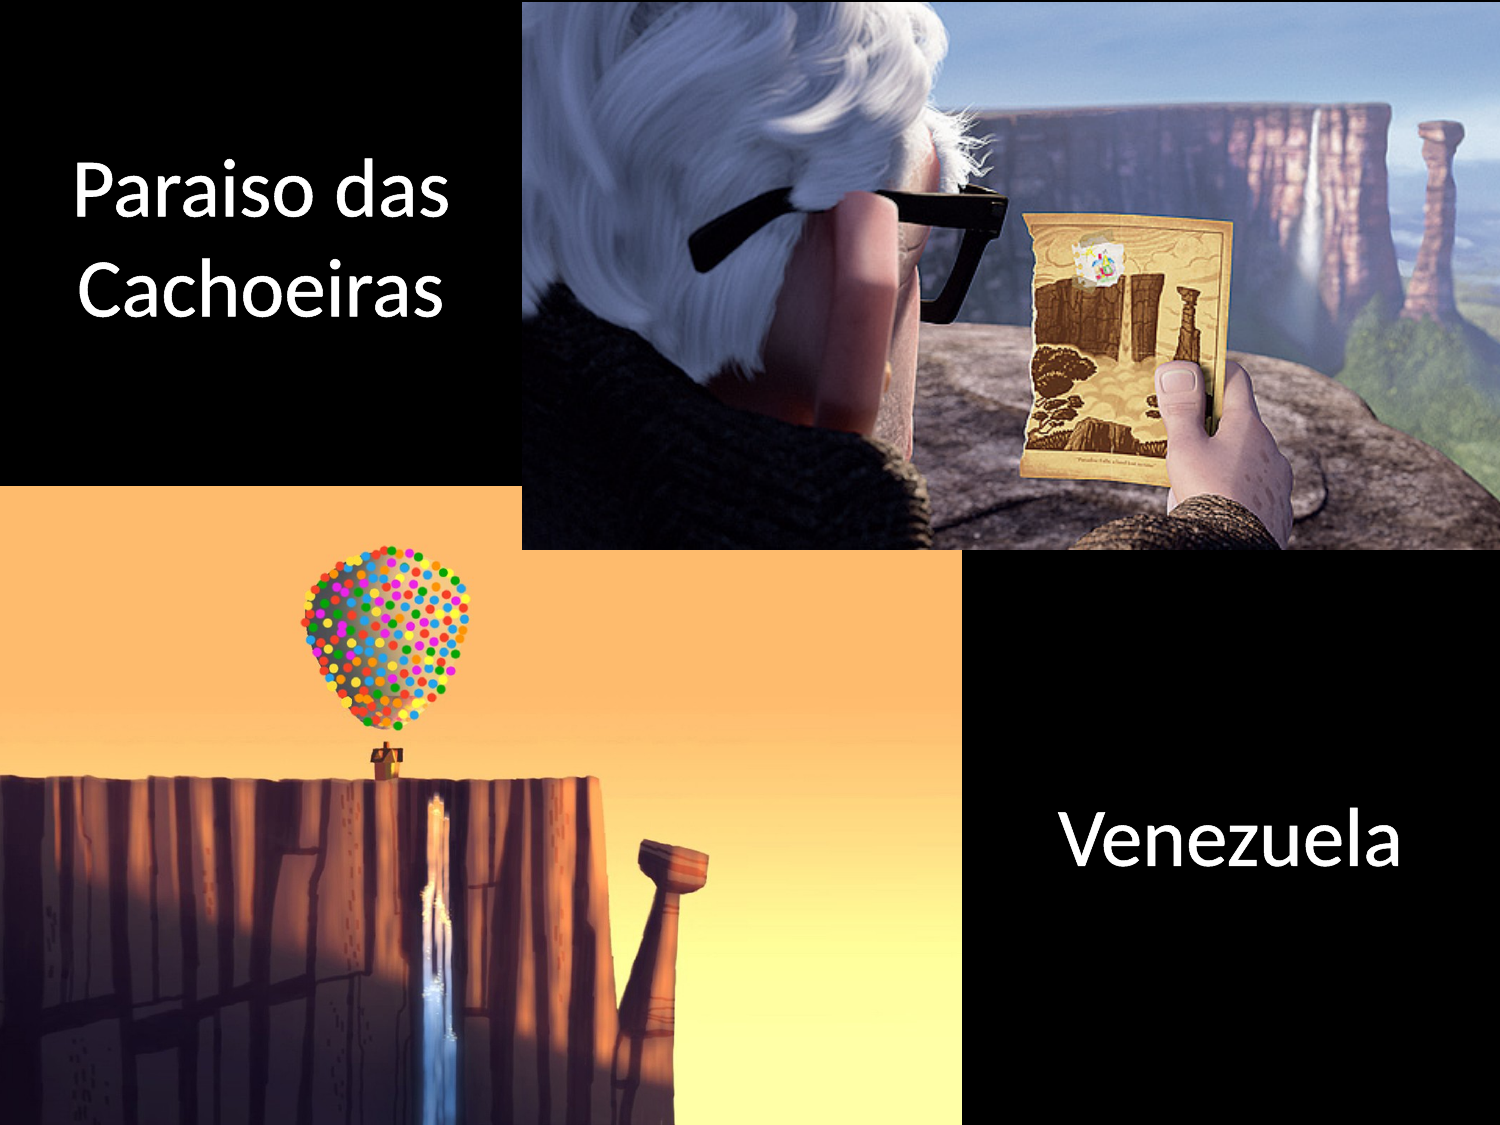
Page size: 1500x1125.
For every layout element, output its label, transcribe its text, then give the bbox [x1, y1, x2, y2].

text_box Paraiso das Cachoeiras [0, 125, 516, 341]
text_box Venezuela [967, 775, 1500, 890]
picture [0, 2, 1500, 1125]
